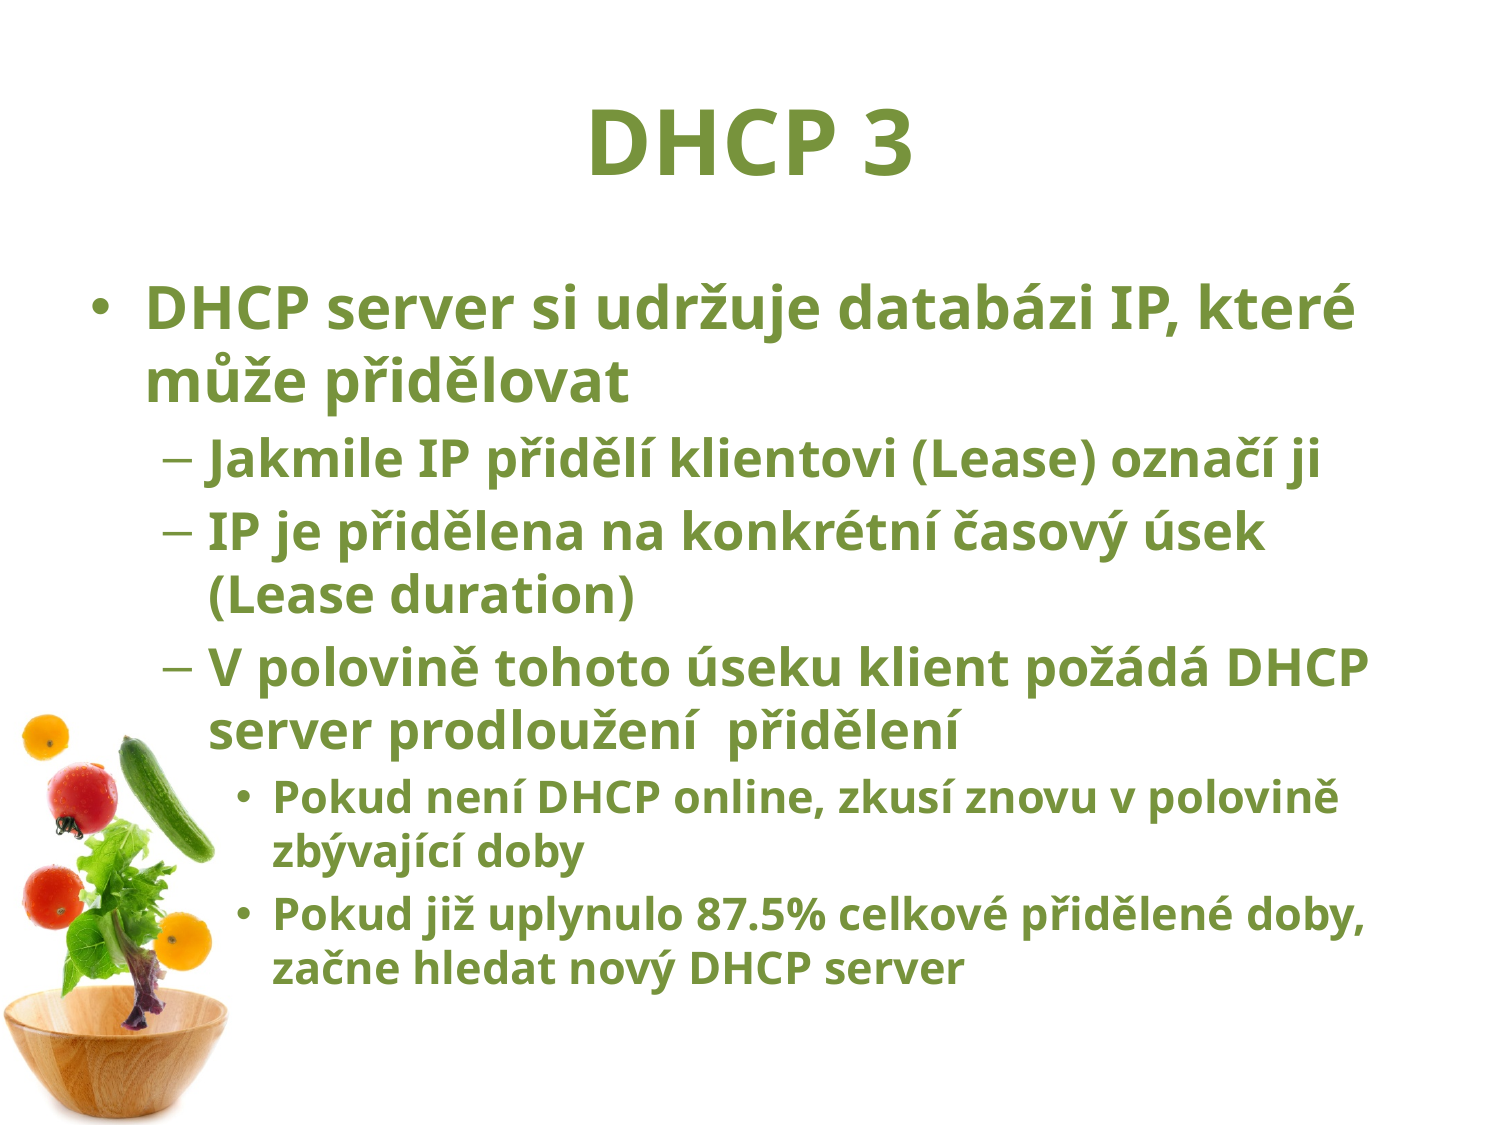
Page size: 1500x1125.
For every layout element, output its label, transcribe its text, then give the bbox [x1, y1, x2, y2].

title DHCP 3 [74, 44, 1426, 233]
picture [0, 667, 264, 1125]
list DHCP server si udržuje databázi IP, které může přidělovat Jakmile IP přidělí klientovi (Lease) označí ji IP je přidělena na konkrétní časový úsek (Lease duration) V polovině tohoto úseku klient požádá DHCP server prodloužení přidělení Pokud není DHCP online, zkusí znovu v polovině zbývající doby Pokud již uplynulo 87.5% celkové přidělené doby, začne hledat nový DHCP server [74, 262, 1426, 1006]
